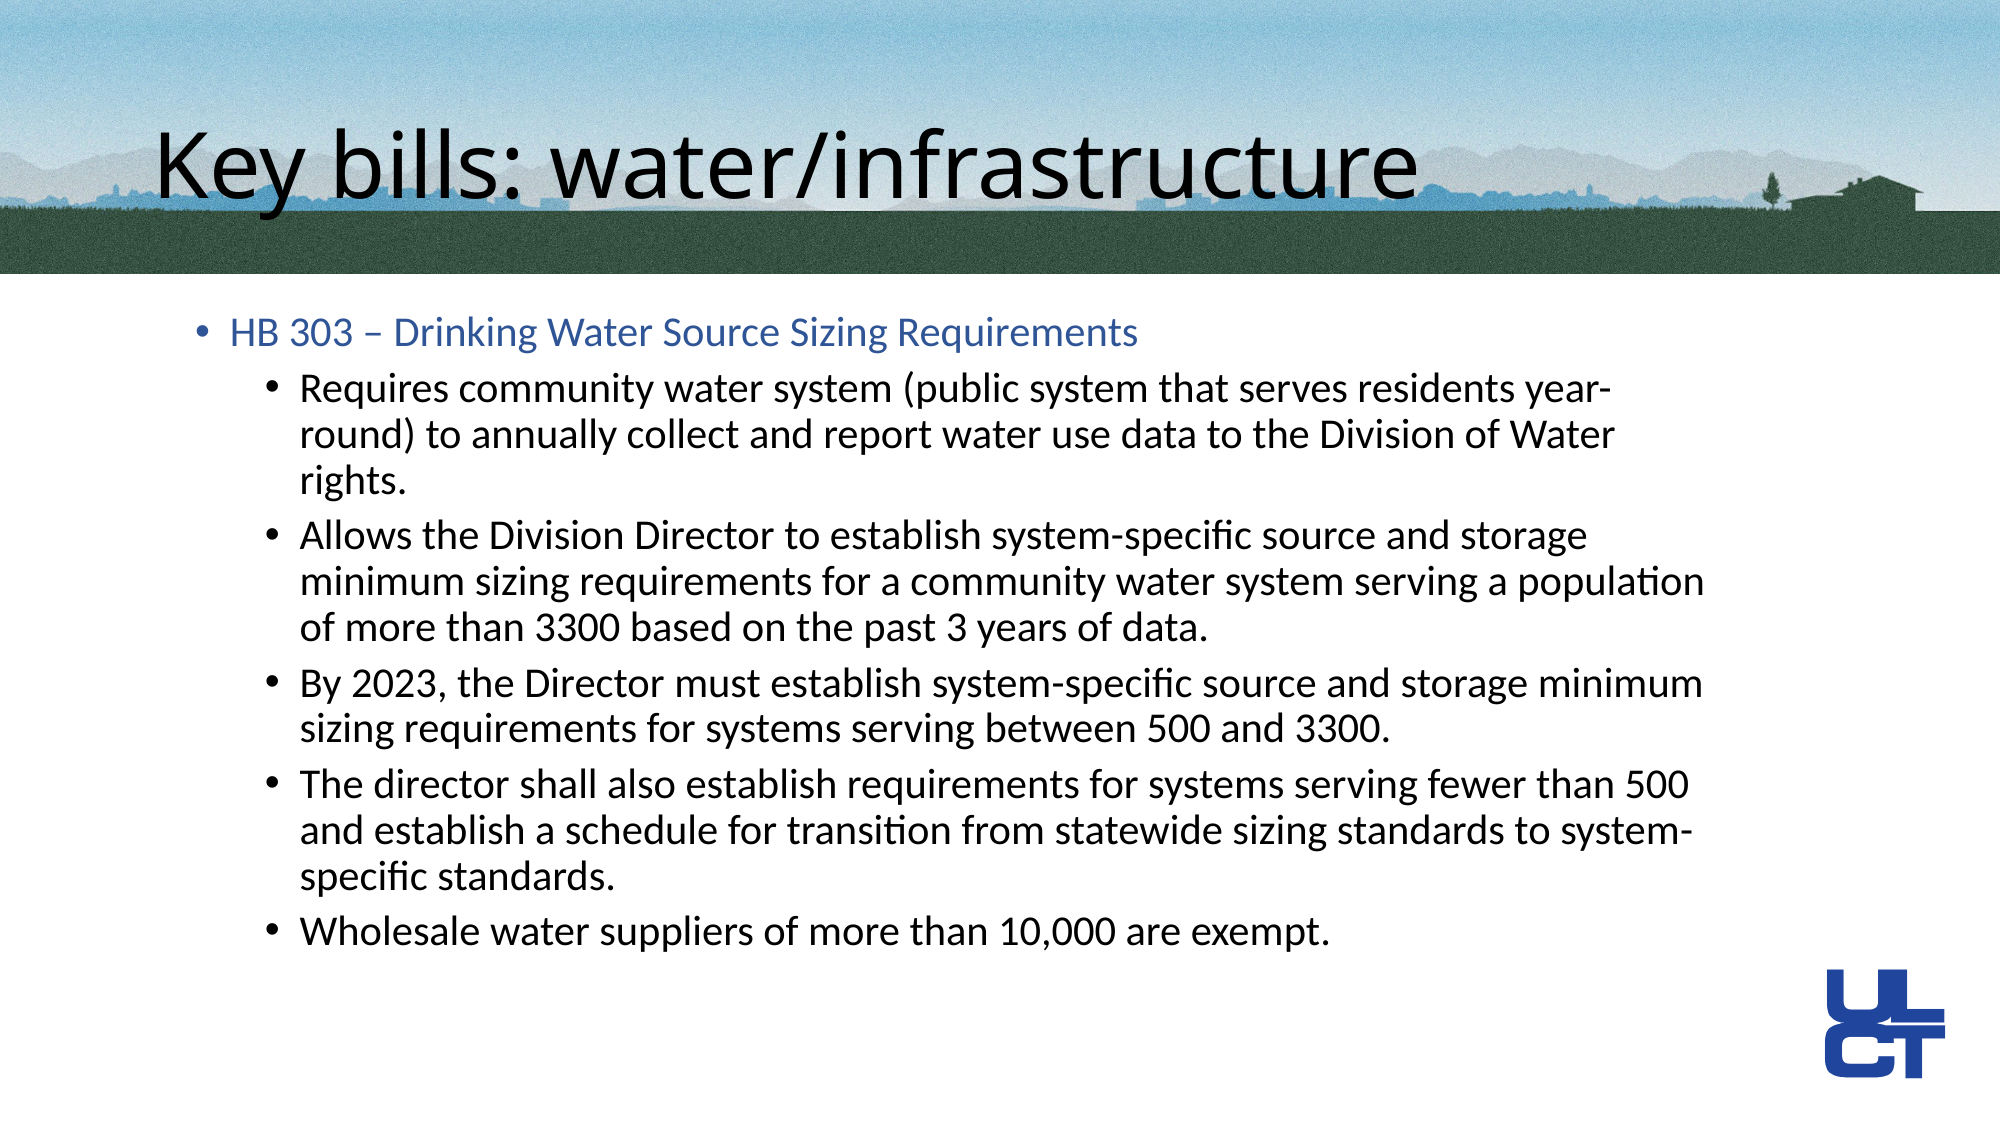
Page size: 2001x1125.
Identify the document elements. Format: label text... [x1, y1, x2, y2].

picture [0, 0, 2000, 1125]
title Key bills: water/infrastructure [137, 59, 1863, 278]
list HB 303 – Drinking Water Source Sizing Requirements Requires community water system (public system that serves residents year-round) to annually collect and report water use data to the Division of Water rights. Allows the Division Director to establish system-specific source and storage minimum sizing requirements for a community water system serving a population of more than 3300 based on the past 3 years of data. By 2023, the Director must establish system-specific source and storage minimum sizing requirements for systems serving between 500 and 3300. The director shall also establish requirements for systems serving fewer than 500 and establish a schedule for transition from statewide sizing standards to system-specific standards. Wholesale water suppliers of more than 10,000 are exempt. [180, 302, 1729, 963]
